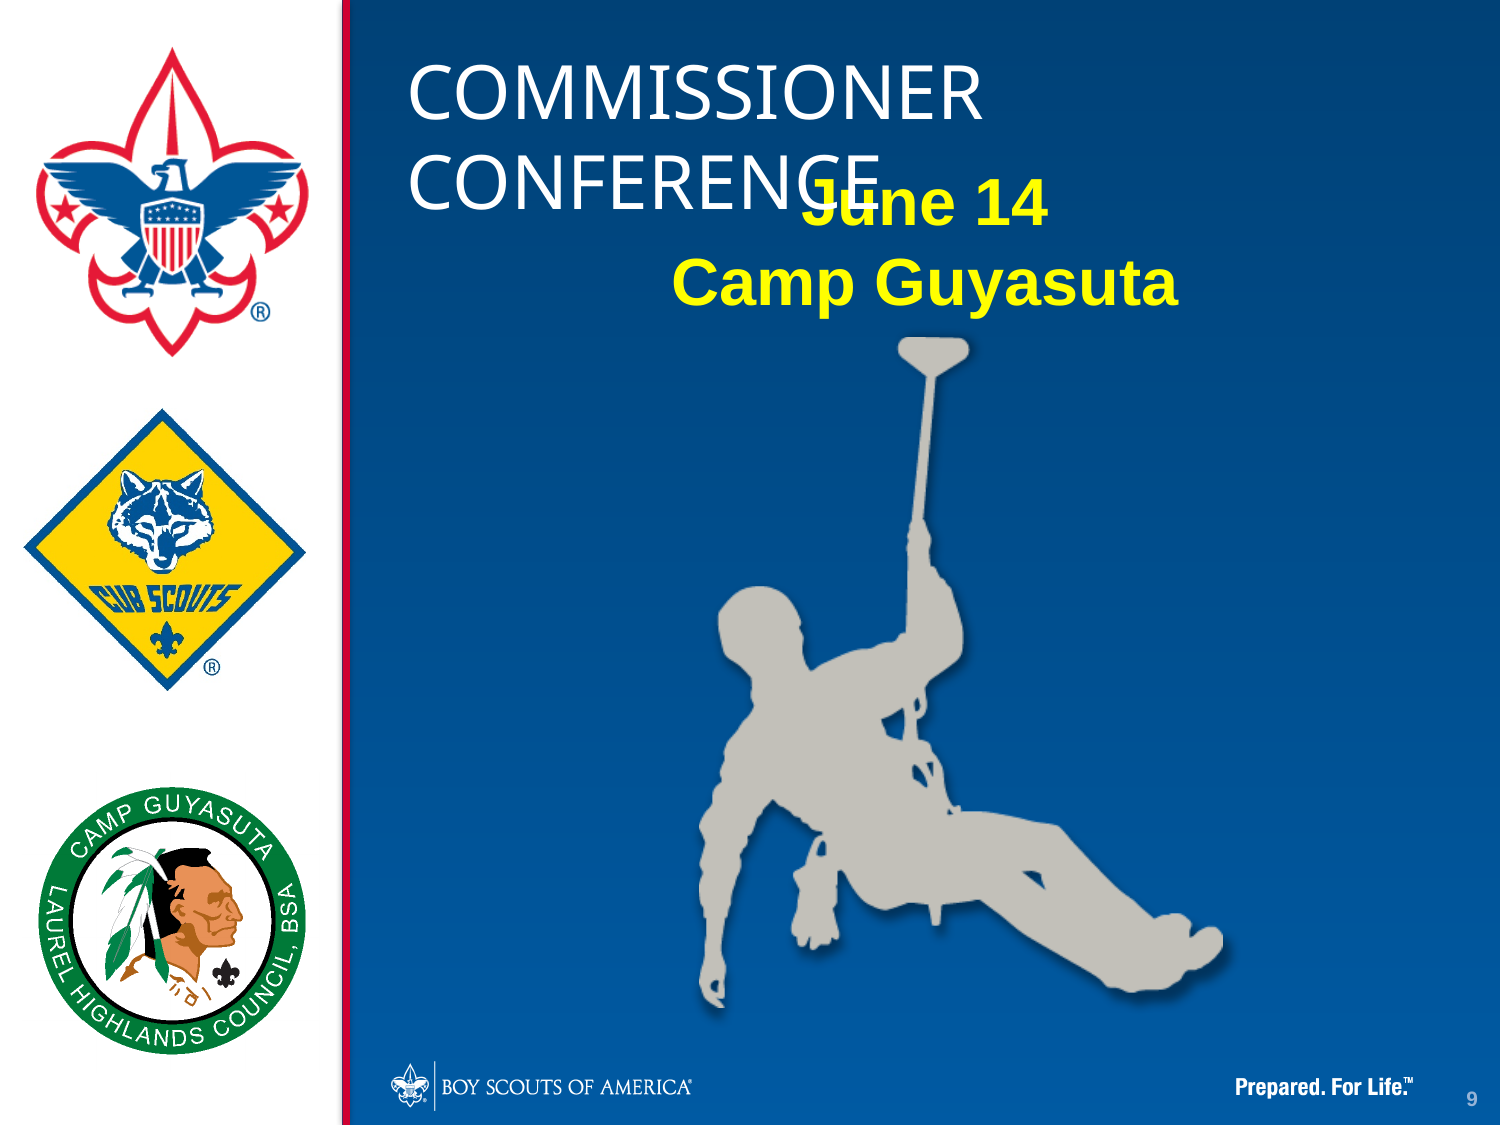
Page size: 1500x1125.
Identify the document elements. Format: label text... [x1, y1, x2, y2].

text_box June 14 Camp Guyasuta [528, 233, 1322, 361]
picture [391, 1061, 692, 1111]
picture [36, 46, 309, 358]
slide_number 9 [1425, 1067, 1493, 1125]
picture [699, 337, 1223, 1008]
picture [23, 408, 307, 691]
picture [22, 772, 321, 1073]
picture [1236, 1077, 1413, 1099]
text_box Commissioner Conference [391, 37, 1475, 233]
